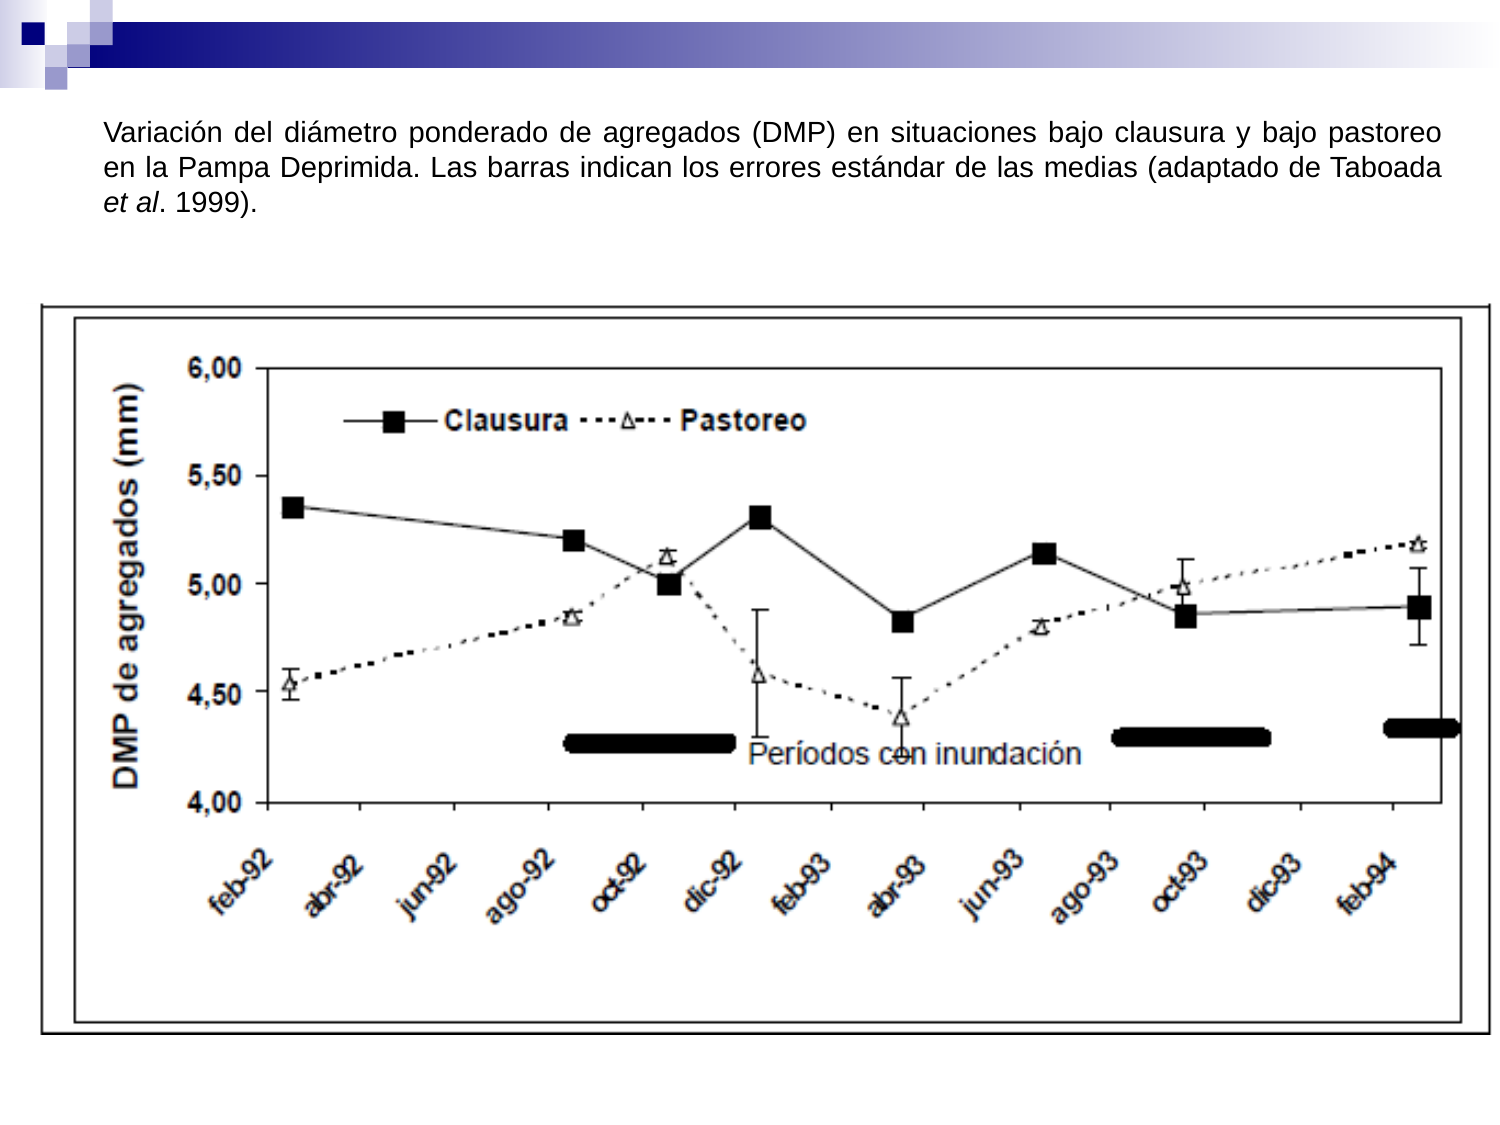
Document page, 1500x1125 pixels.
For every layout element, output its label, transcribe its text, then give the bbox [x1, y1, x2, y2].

picture [26, 302, 1500, 1036]
text_box Variación del diámetro ponderado de agregados (DMP) en situaciones bajo clausura y bajo pastoreo en la Pampa Deprimida. Las barras indican los errores estándar de las medias (adaptado de Taboada et al. 1999). [88, 105, 1459, 226]
